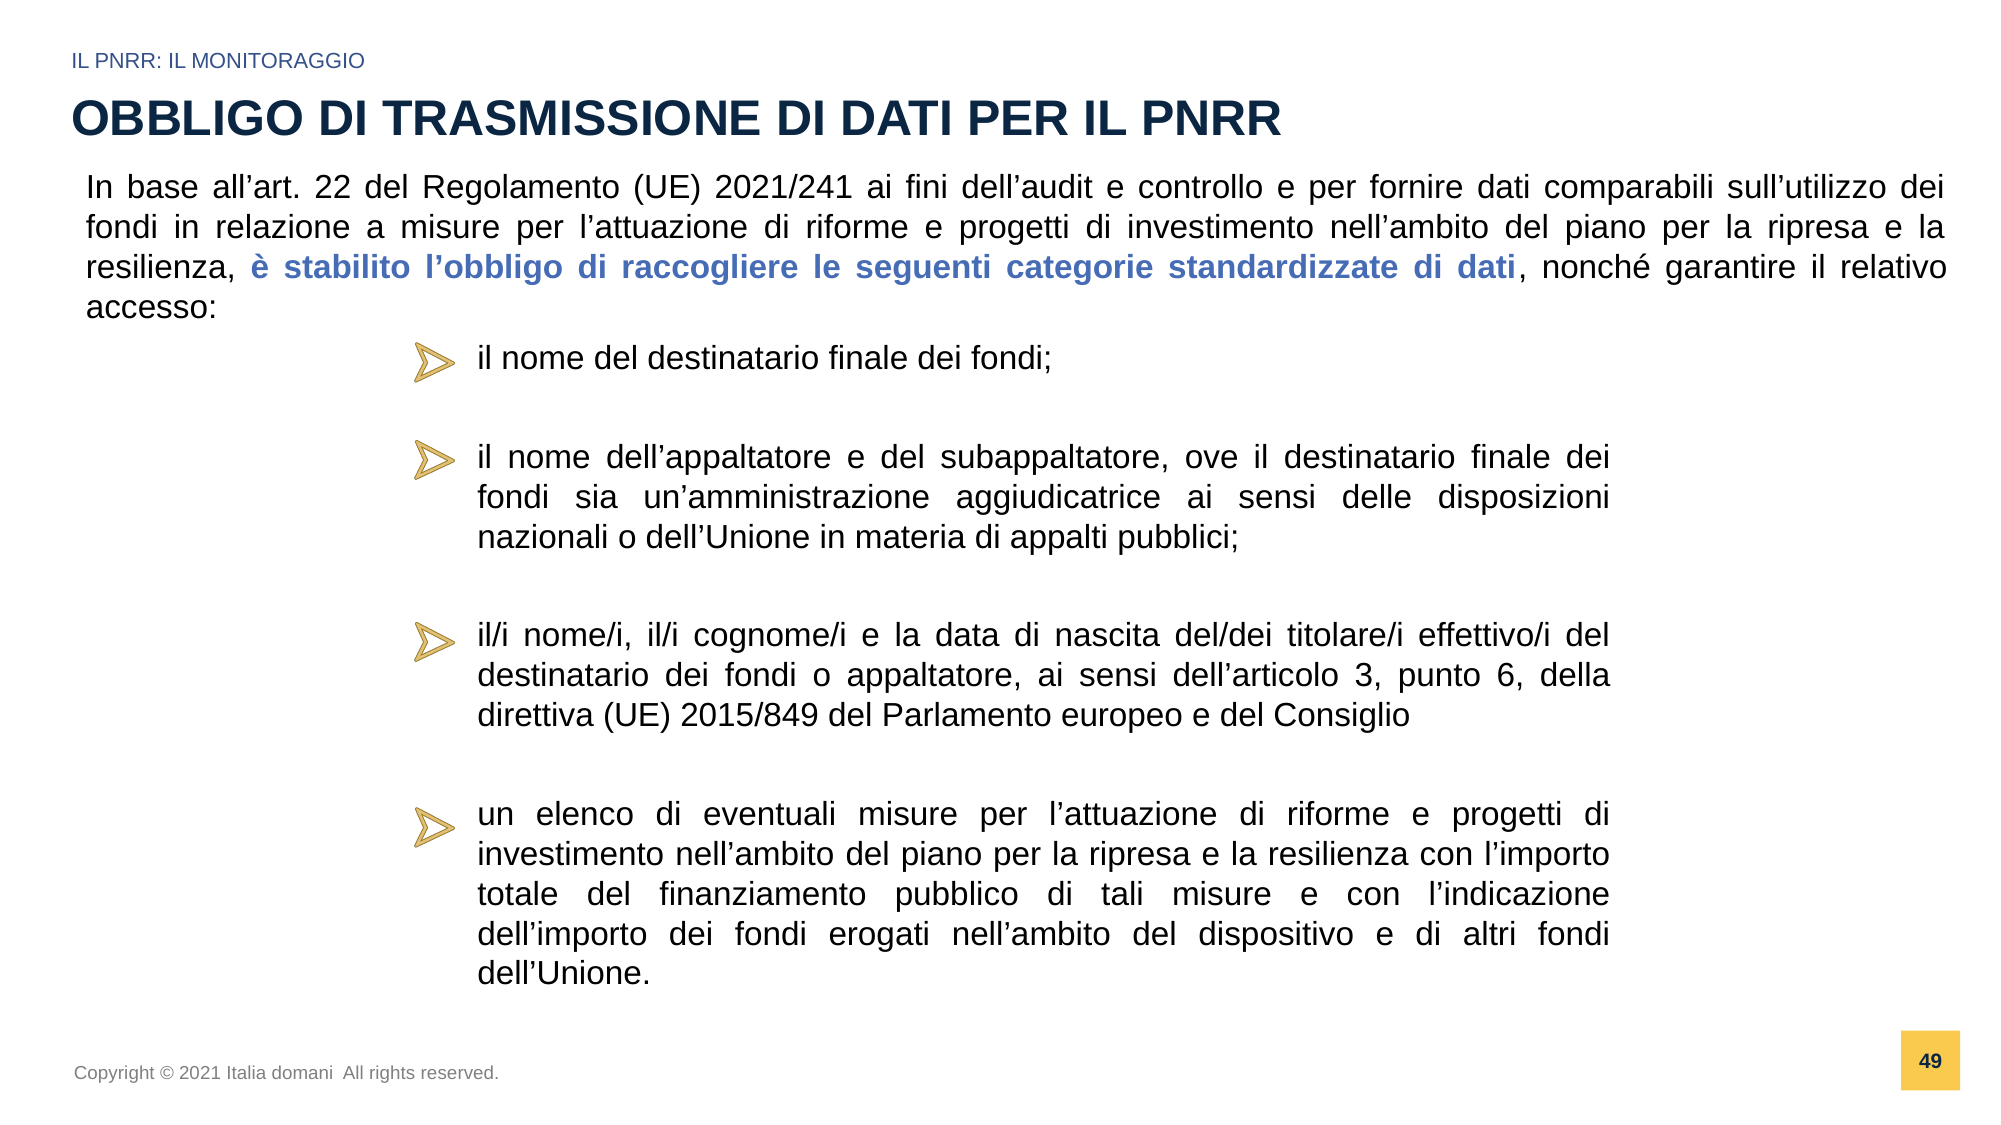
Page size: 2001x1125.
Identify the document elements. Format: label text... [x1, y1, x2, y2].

text_box OBBLIGO DI TRASMISSIONE DI DATI PER IL PNRR [71, 84, 1963, 154]
picture [385, 420, 466, 500]
text_box IL PNRR: IL MONITORAGGIO [71, 41, 1465, 81]
picture [385, 787, 466, 868]
text_box il nome del destinatario finale dei fondi; il nome dell’appaltatore e del subappaltatore, ove il destinatario finale dei fondi sia un’amministrazione aggiudicatrice ai sensi delle disposizioni nazionali o dell’Unione in materia di appalti pubblici; il/i nome/i, il/i cognome/i e la data di nascita del/dei titolare/i effettivo/i del destinatario dei fondi o appaltatore, ai sensi dell’articolo 3, punto 6, della direttiva (UE) 2015/849 del Parlamento europeo e del Consiglio un elenco di eventuali misure per l’attuazione di riforme e progetti di investimento nell’ambito del piano per la ripresa e la resilienza con l’importo totale del finanziamento pubblico di tali misure e con l’indicazione dell’importo dei fondi erogati nell’ambito del dispositivo e di altri fondi dell’Unione. [462, 329, 1627, 1000]
picture [385, 322, 466, 403]
text_box In base all’art. 22 del Regolamento (UE) 2021/241 ai fini dell’audit e controllo e per fornire dati comparabili sull’utilizzo dei fondi in relazione a misure per l’attuazione di riforme e progetti di investimento nell’ambito del piano per la ripresa e la resilienza, è stabilito l’obbligo di raccogliere le seguenti categorie standardizzate di dati, nonché garantire il relativo accesso: [71, 157, 1963, 333]
picture [385, 602, 466, 682]
